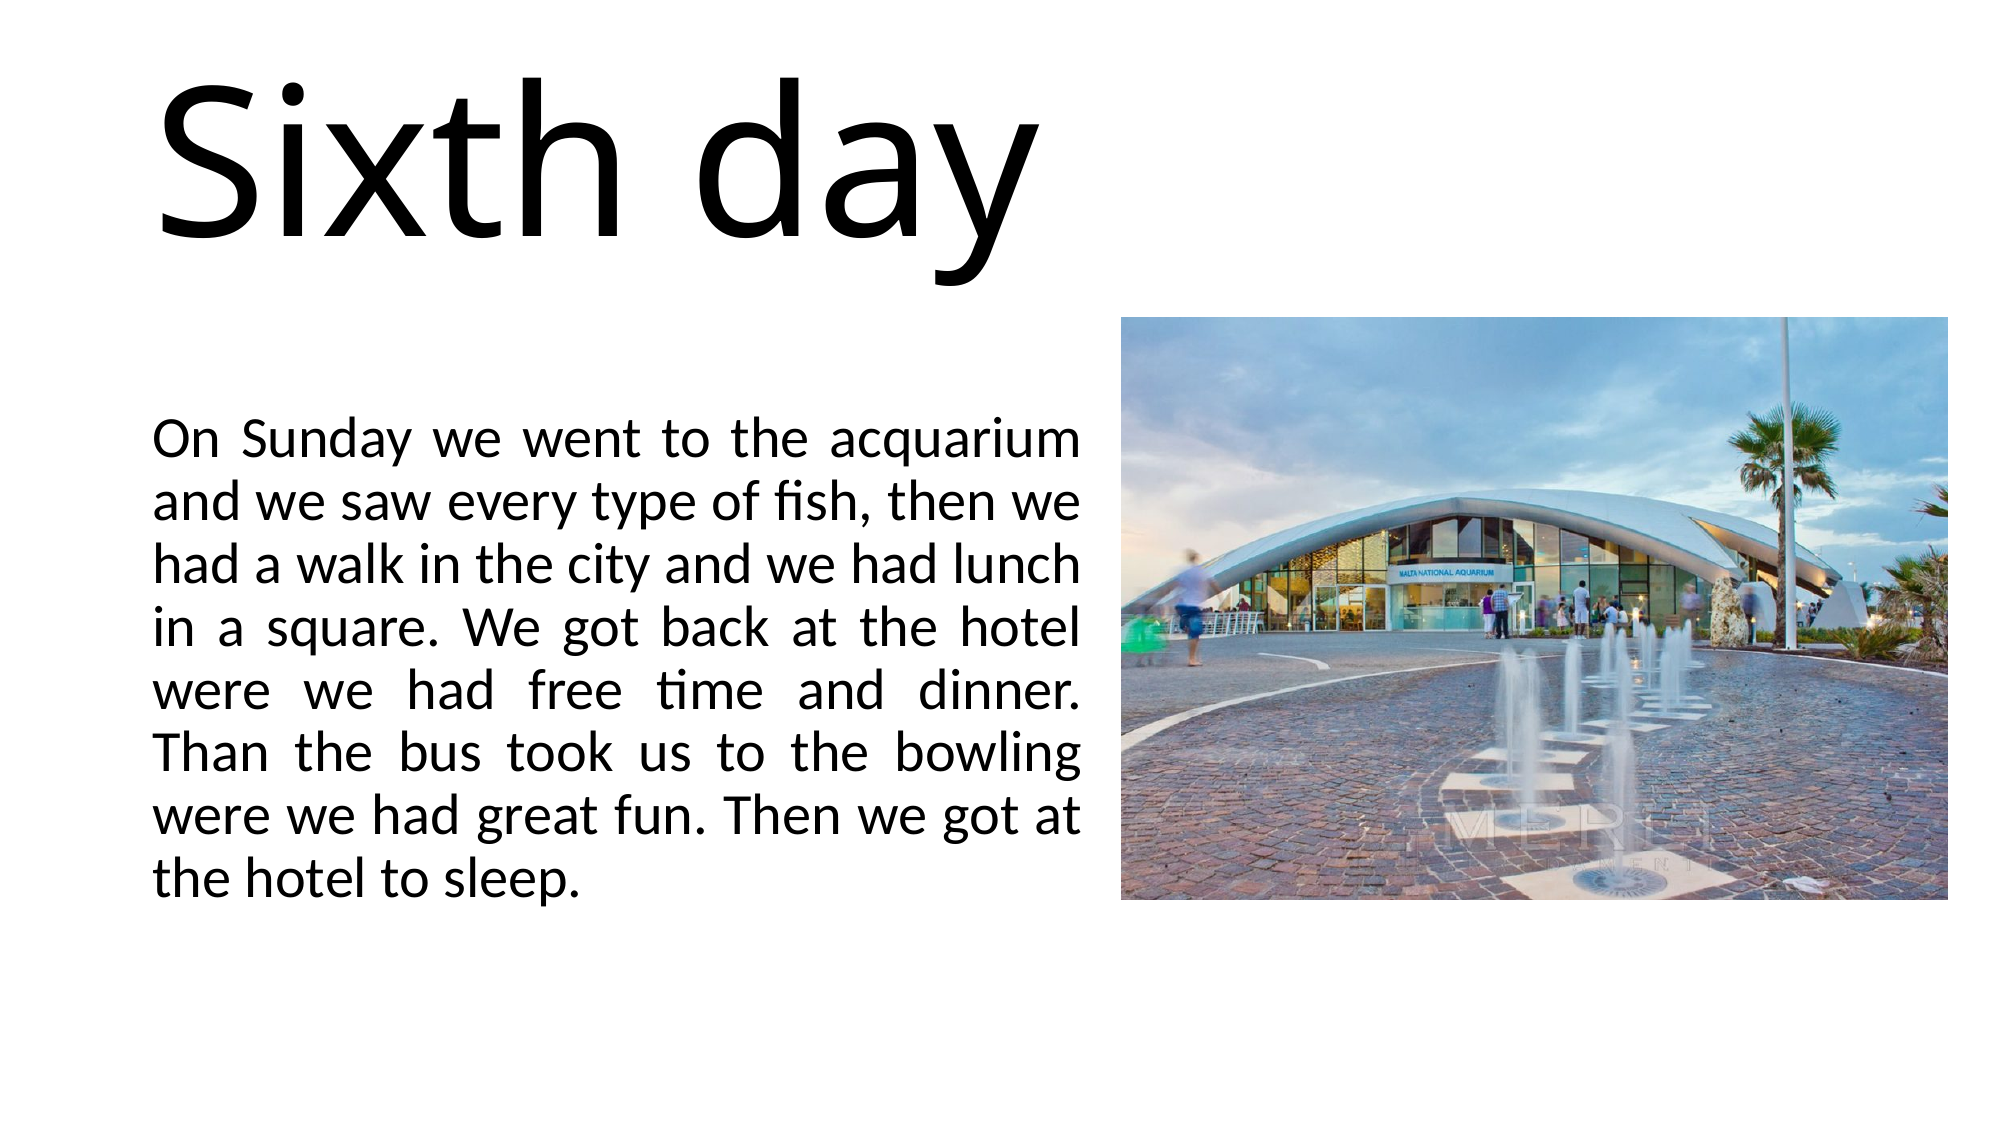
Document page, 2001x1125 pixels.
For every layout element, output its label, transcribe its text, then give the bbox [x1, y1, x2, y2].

list On Sunday we went to the acquarium and we saw every type of fish, then we had a walk in the city and we had lunch in a square. We got back at the hotel were we had free time and dinner. Than the bus took us to the bowling were we had great fun. Then we got at the hotel to sleep. [137, 399, 1098, 1014]
picture [1089, 294, 1948, 900]
title Sixth day [137, 59, 1863, 278]
